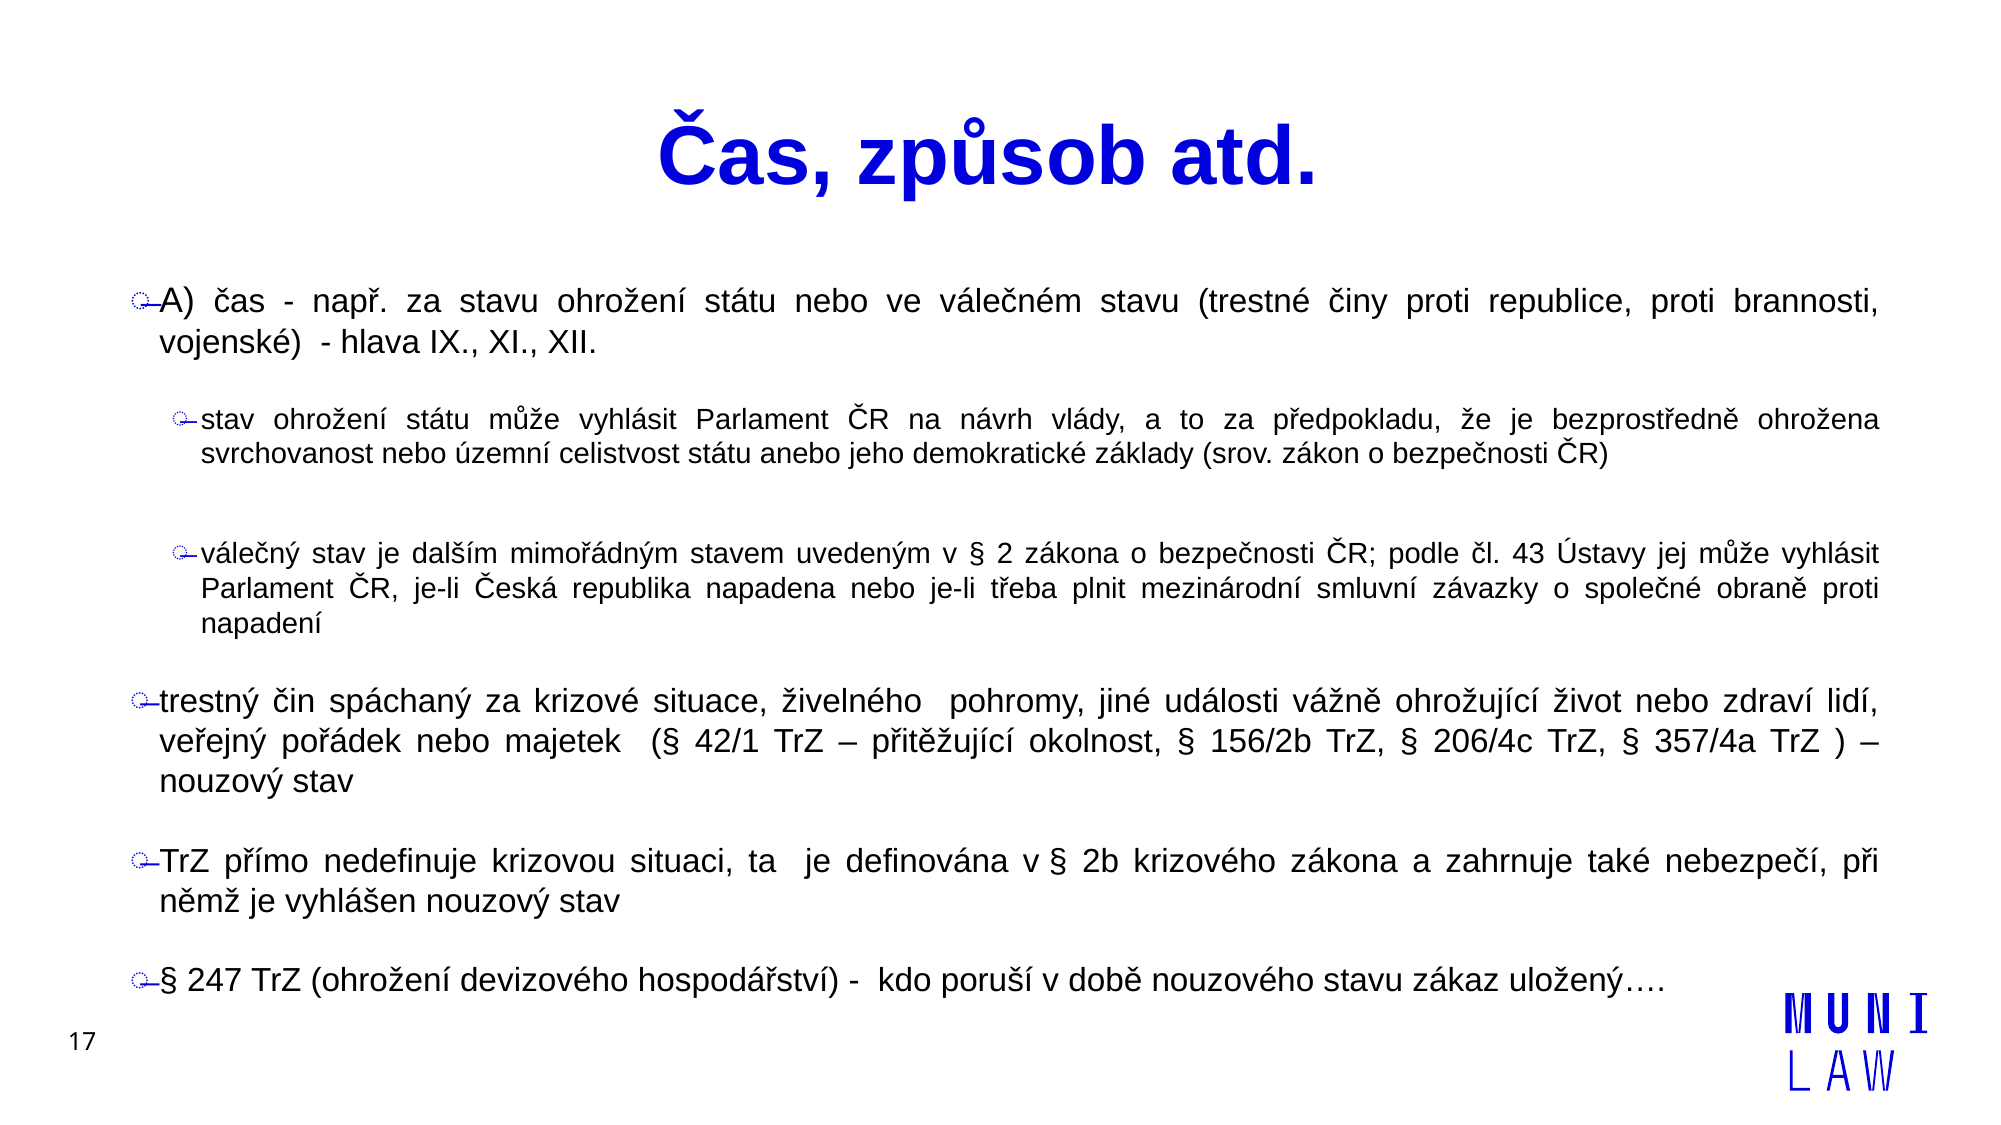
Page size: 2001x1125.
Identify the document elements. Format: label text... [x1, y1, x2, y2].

list A) čas - např. za stavu ohrožení státu nebo ve válečném stavu (trestné činy proti republice, proti brannosti, vojenské) - hlava IX., XI., XII. stav ohrožení státu může vyhlásit Parlament ČR na návrh vlády, a to za předpokladu, že je bezprostředně ohrožena svrchovanost nebo územní celistvost státu anebo jeho demokratické základy (srov. zákon o bezpečnosti ČR) válečný stav je dalším mimořádným stavem uvedeným v § 2 zákona o bezpečnosti ČR; podle čl. 43 Ústavy jej může vyhlásit Parlament ČR, je-li Česká republika napadena nebo je-li třeba plnit mezinárodní smluvní závazky o společné obraně proti napadení trestný čin spáchaný za krizové situace, živelného pohromy, jiné události vážně ohrožující život nebo zdraví lidí, veřejný pořádek nebo majetek (§ 42/1 TrZ – přitěžující okolnost, § 156/2b TrZ, § 206/4c TrZ, § 357/4a TrZ ) – nouzový stav TrZ přímo nedefinuje krizovou situaci, ta je definována v § 2b krizového zákona a zahrnuje také nebezpečí, při němž je vyhlášen nouzový stav § 247 TrZ (ohrožení devizového hospodářství) - kdo poruší v době nouzového stavu zákaz uložený…. [118, 277, 1883, 957]
title Čas, způsob atd. [118, 118, 1883, 193]
slide_number 17 [67, 1021, 110, 1063]
